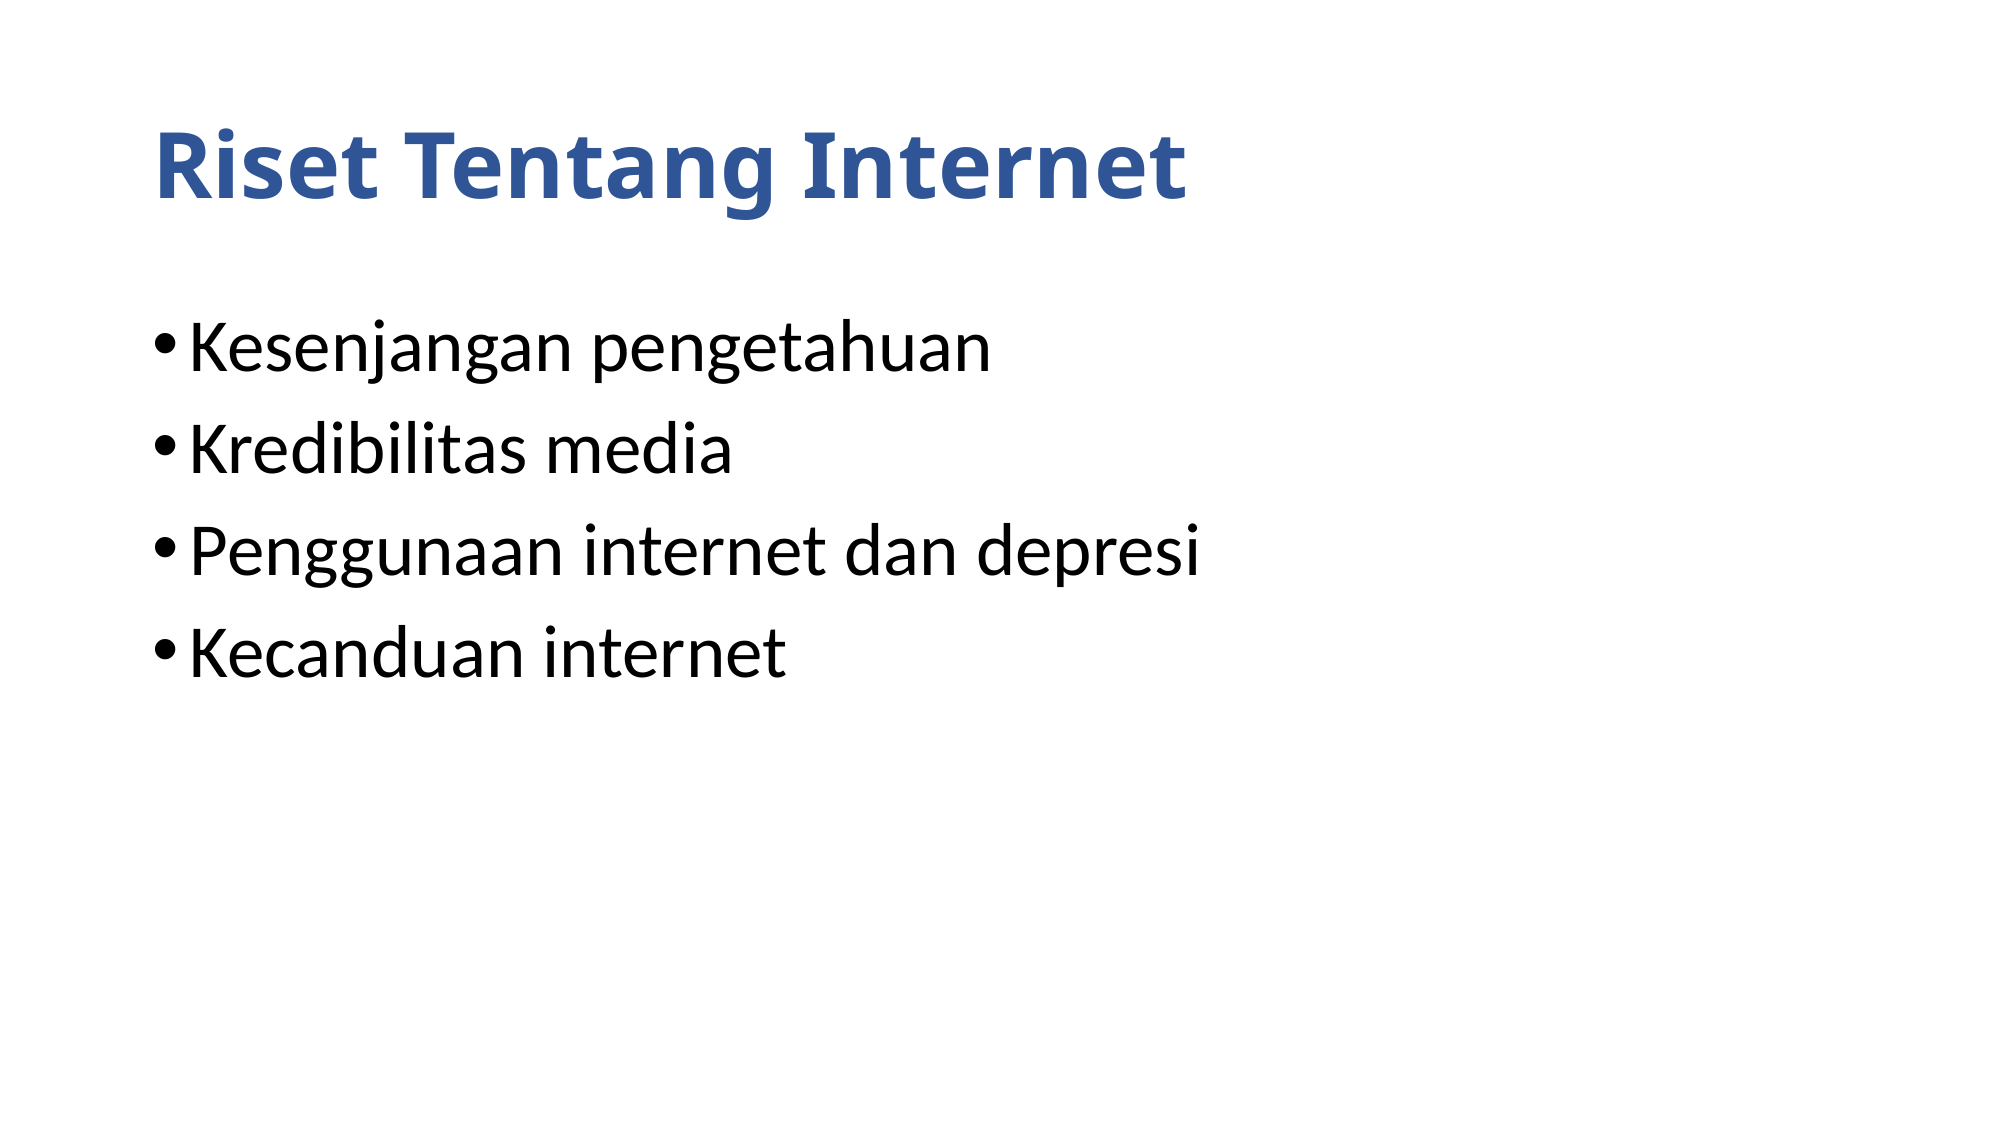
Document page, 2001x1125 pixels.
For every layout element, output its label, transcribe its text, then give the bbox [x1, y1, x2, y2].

title Riset Tentang Internet [137, 59, 1863, 278]
list Kesenjangan pengetahuan Kredibilitas media Penggunaan internet dan depresi Kecanduan internet [137, 299, 1863, 1014]
